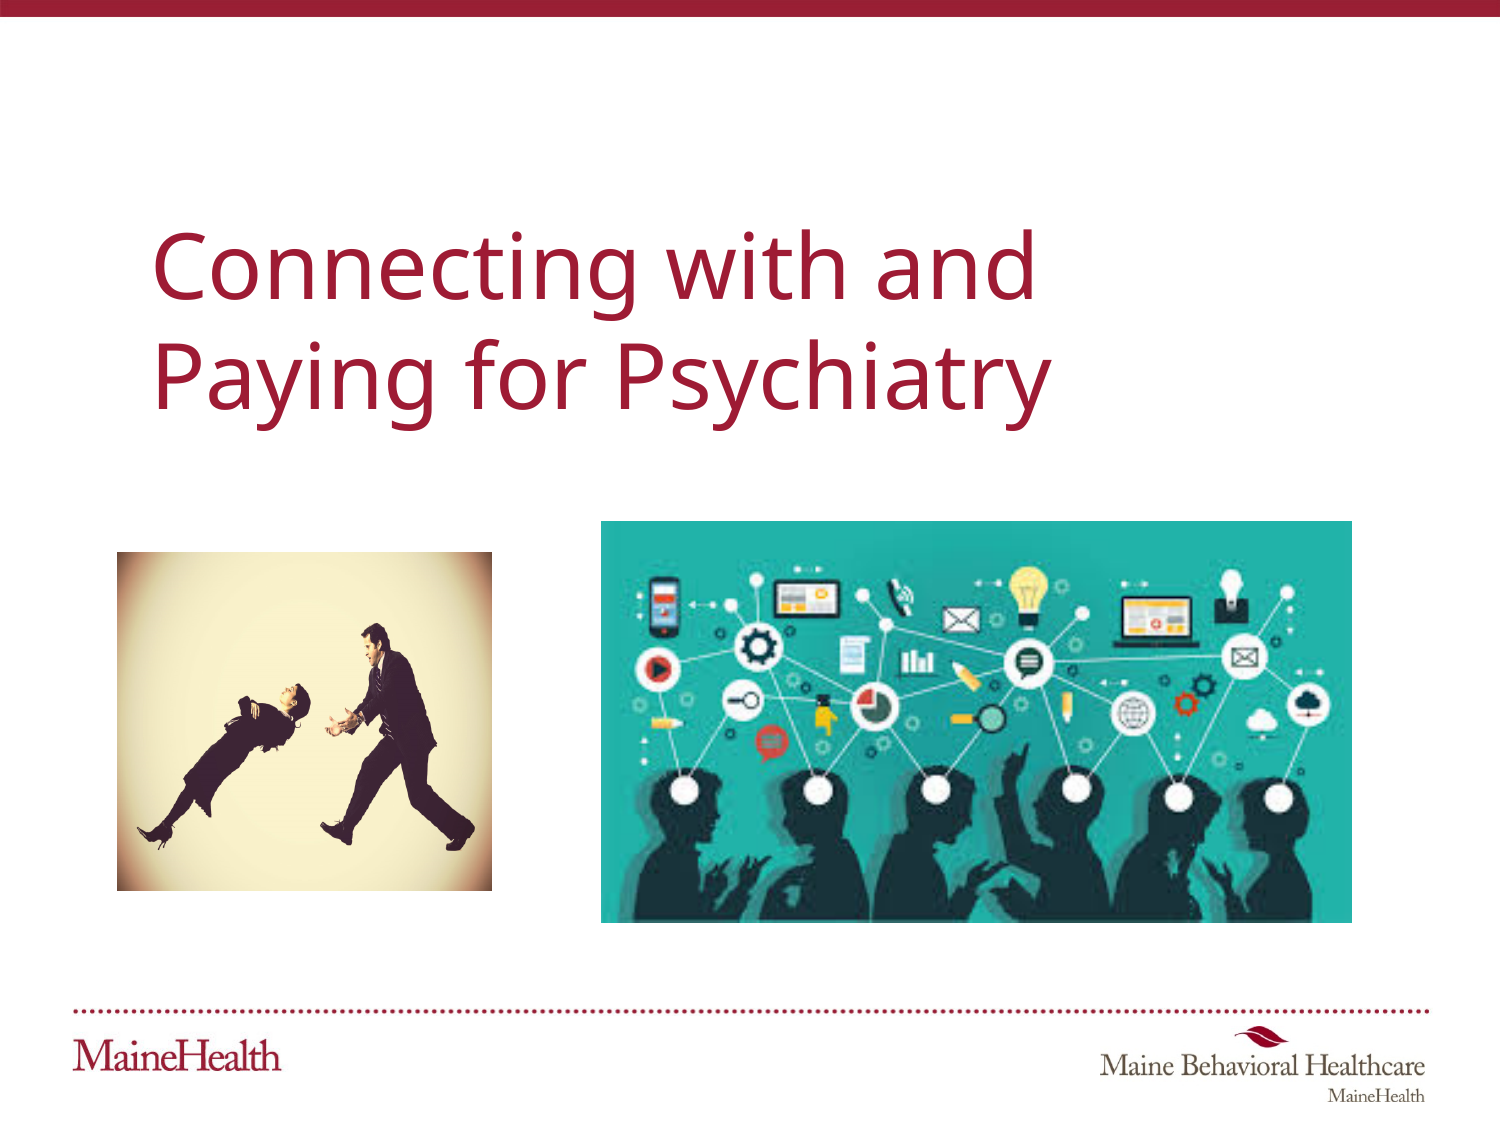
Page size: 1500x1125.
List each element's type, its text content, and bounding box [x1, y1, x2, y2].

title Connecting with and Paying for Psychiatry [150, 175, 1313, 460]
picture [0, 0, 1500, 1125]
